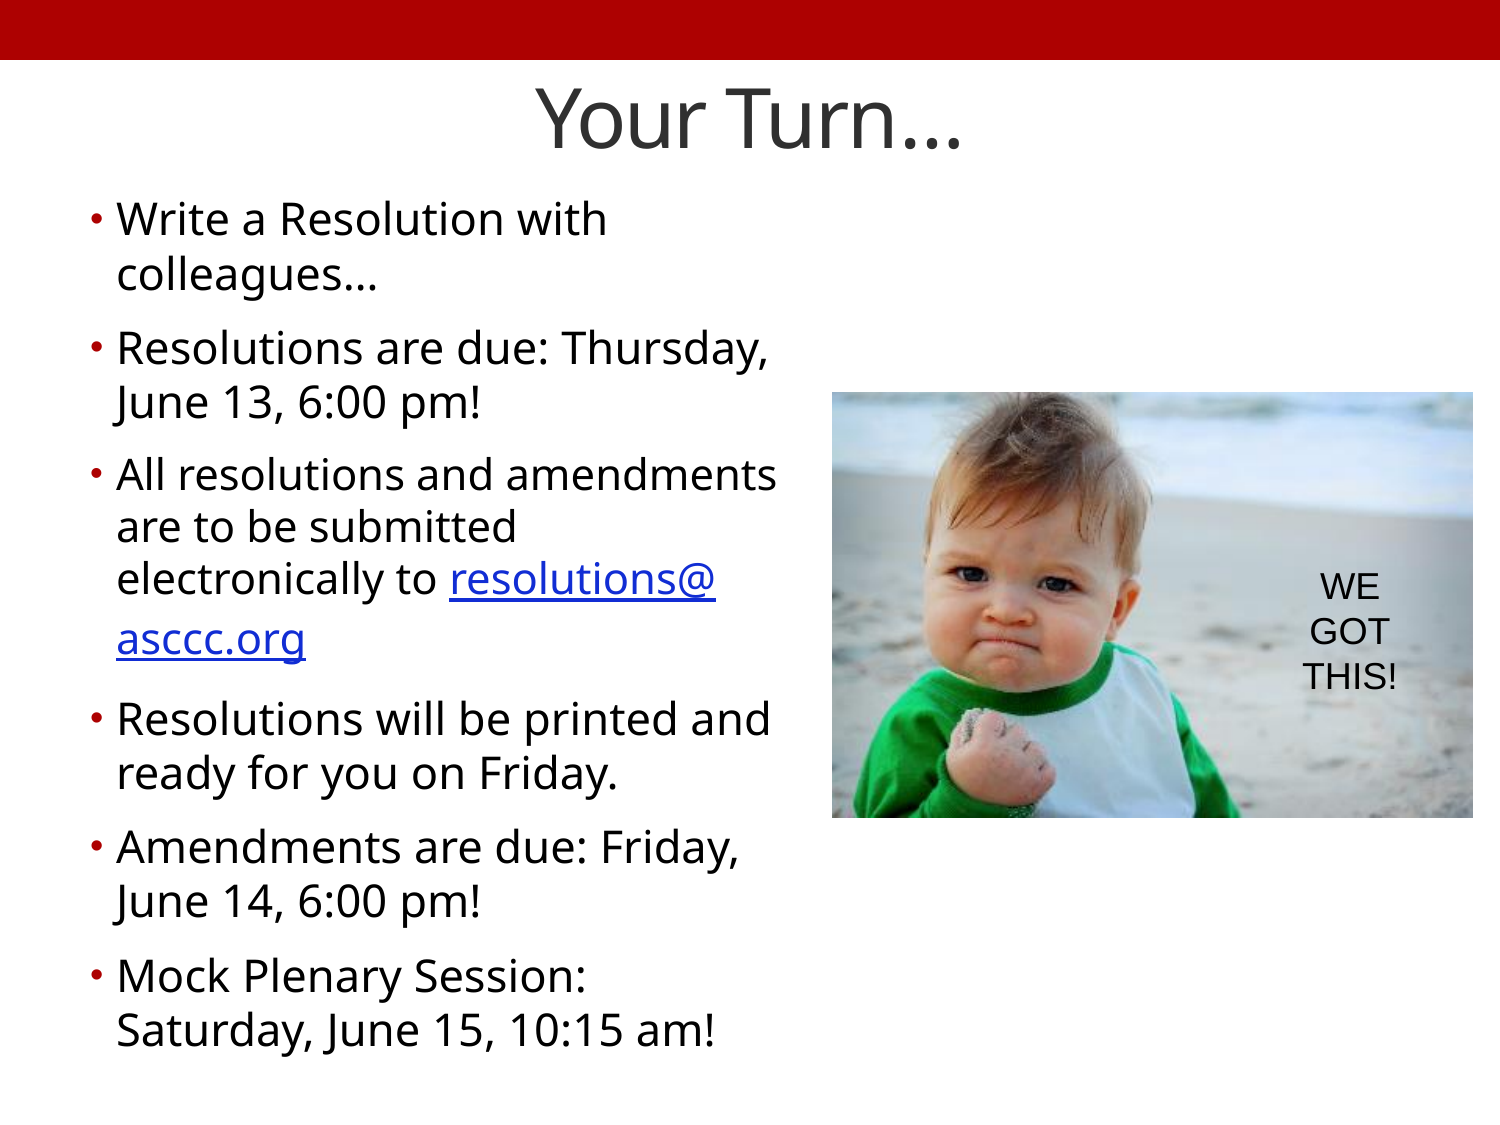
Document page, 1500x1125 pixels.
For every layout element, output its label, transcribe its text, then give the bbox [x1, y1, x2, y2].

picture [832, 391, 1474, 819]
list Write a Resolution with colleagues… Resolutions are due: Thursday, June 13, 6:00 pm! All resolutions and amendments are to be submitted electronically to resolutions@asccc.org Resolutions will be printed and ready for you on Friday. Amendments are due: Friday, June 14, 6:00 pm! Mock Plenary Session: Saturday, June 15, 10:15 am! [75, 183, 805, 1075]
title Your Turn… [75, 33, 1425, 197]
